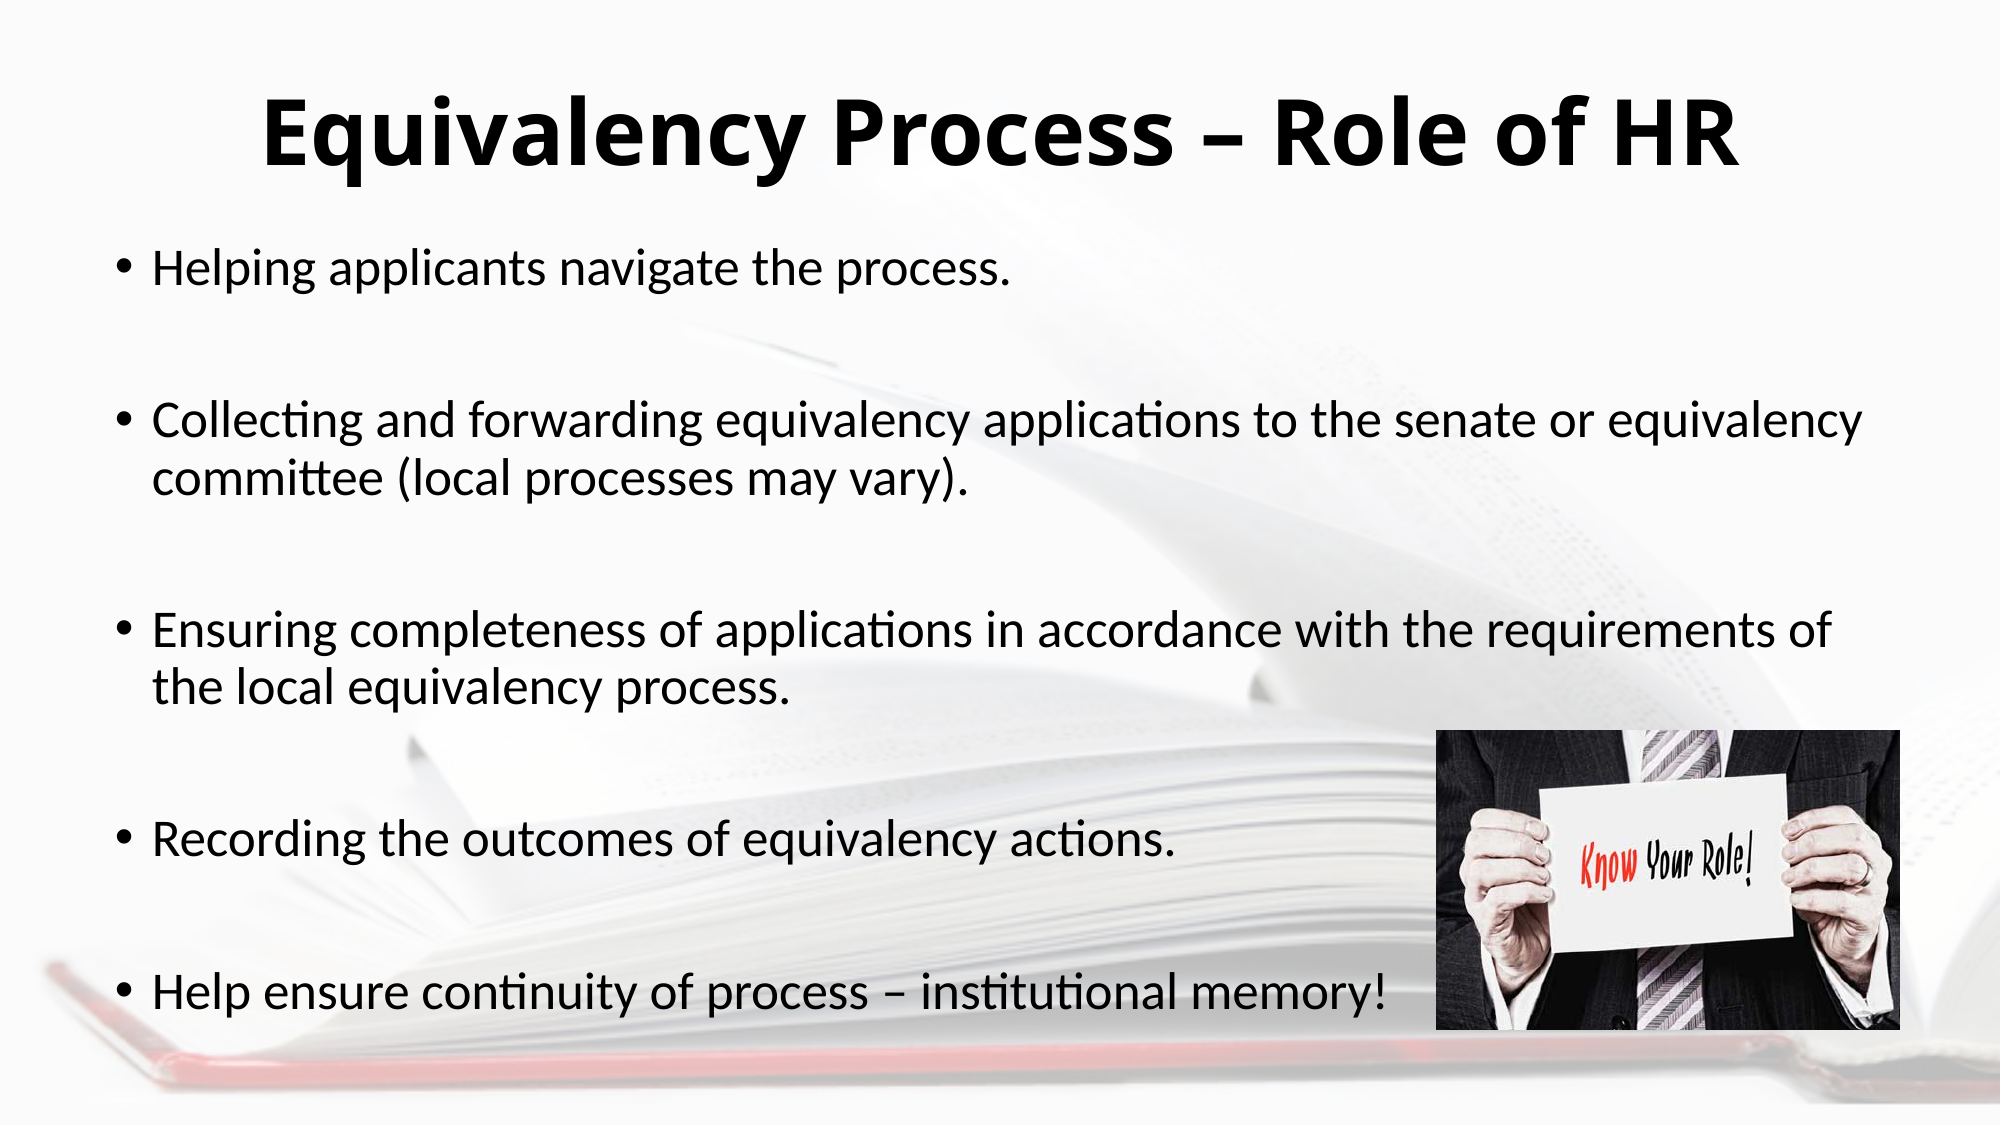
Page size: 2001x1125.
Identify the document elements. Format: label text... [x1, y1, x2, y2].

title Equivalency Process – Role of HR [99, 59, 1900, 213]
picture [1436, 730, 1900, 1030]
list Helping applicants navigate the process. Collecting and forwarding equivalency applications to the senate or equivalency committee (local processes may vary). Ensuring completeness of applications in accordance with the requirements of the local equivalency process. Recording the outcomes of equivalency actions. Help ensure continuity of process – institutional memory! [99, 232, 1900, 1030]
